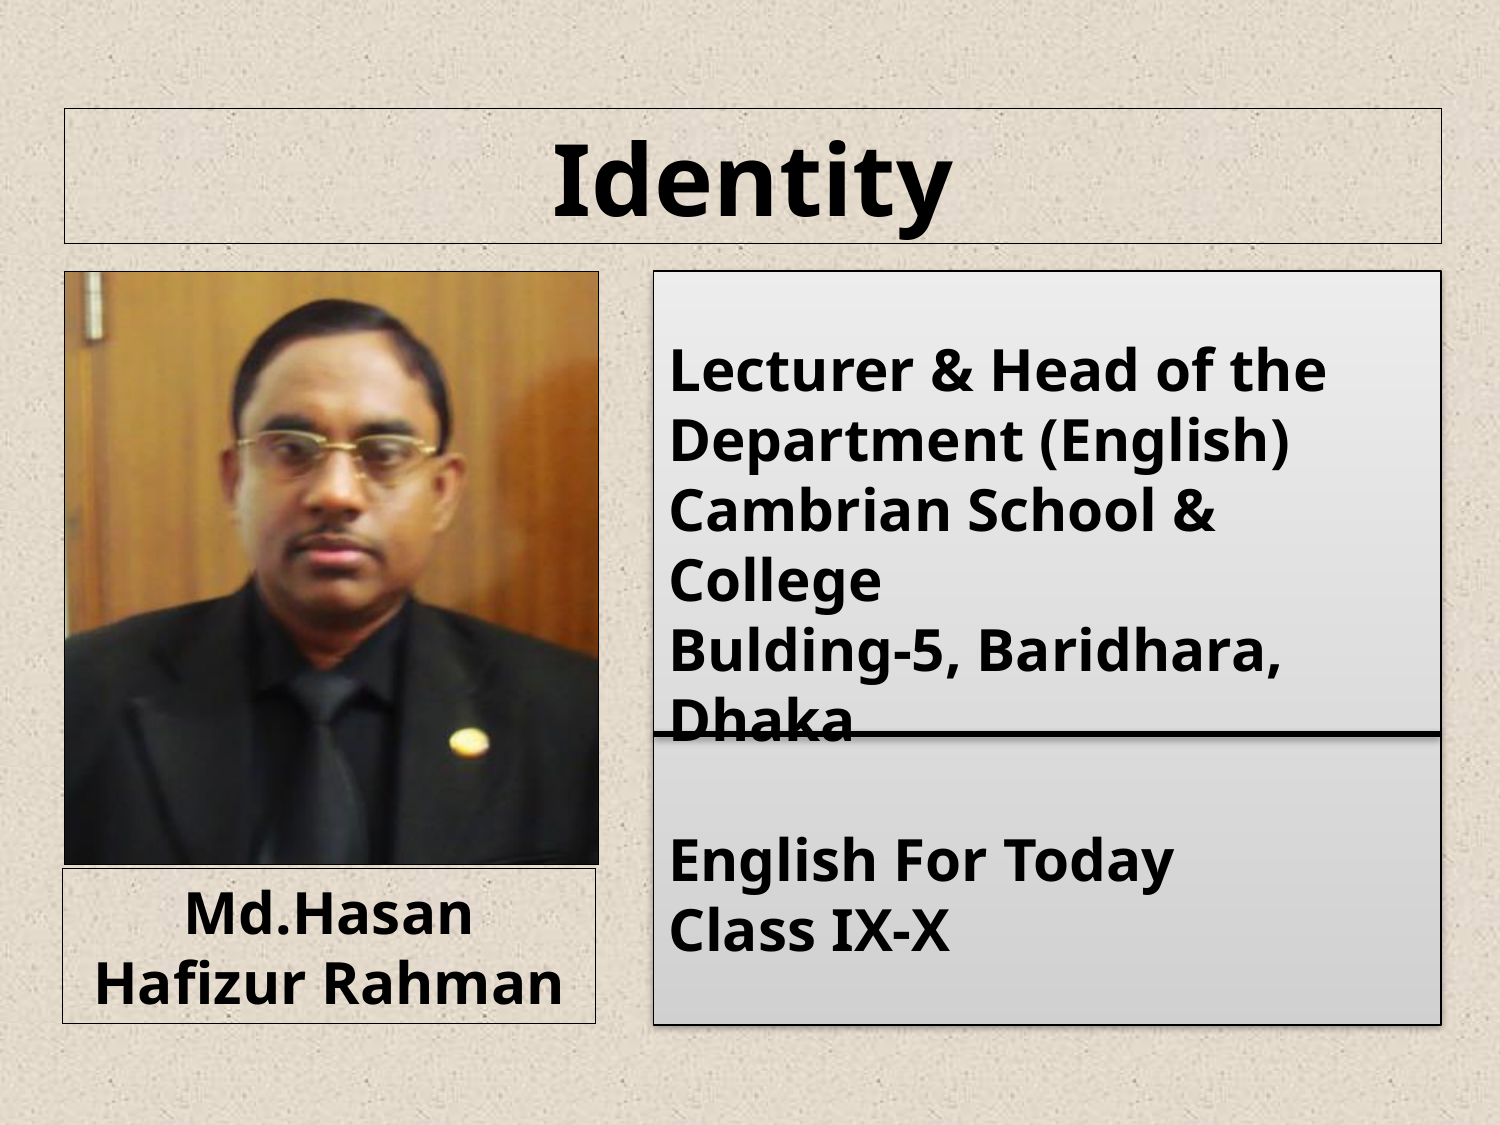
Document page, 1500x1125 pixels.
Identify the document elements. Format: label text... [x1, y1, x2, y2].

text_box Identity [64, 108, 1442, 244]
text_box Lecturer & Head of the Department (English) Cambrian School & College Bulding-5, Baridhara, Dhaka English For Today Class IX-X [653, 744, 1442, 1026]
text_box Md.Hasan Hafizur Rahman [62, 871, 596, 1024]
picture [0, 0, 1500, 1125]
text_box Lecturer & Head of the Department (English) Cambrian School & College Bulding-5, Baridhara, Dhaka English For Today Class IX-X [653, 270, 1442, 730]
